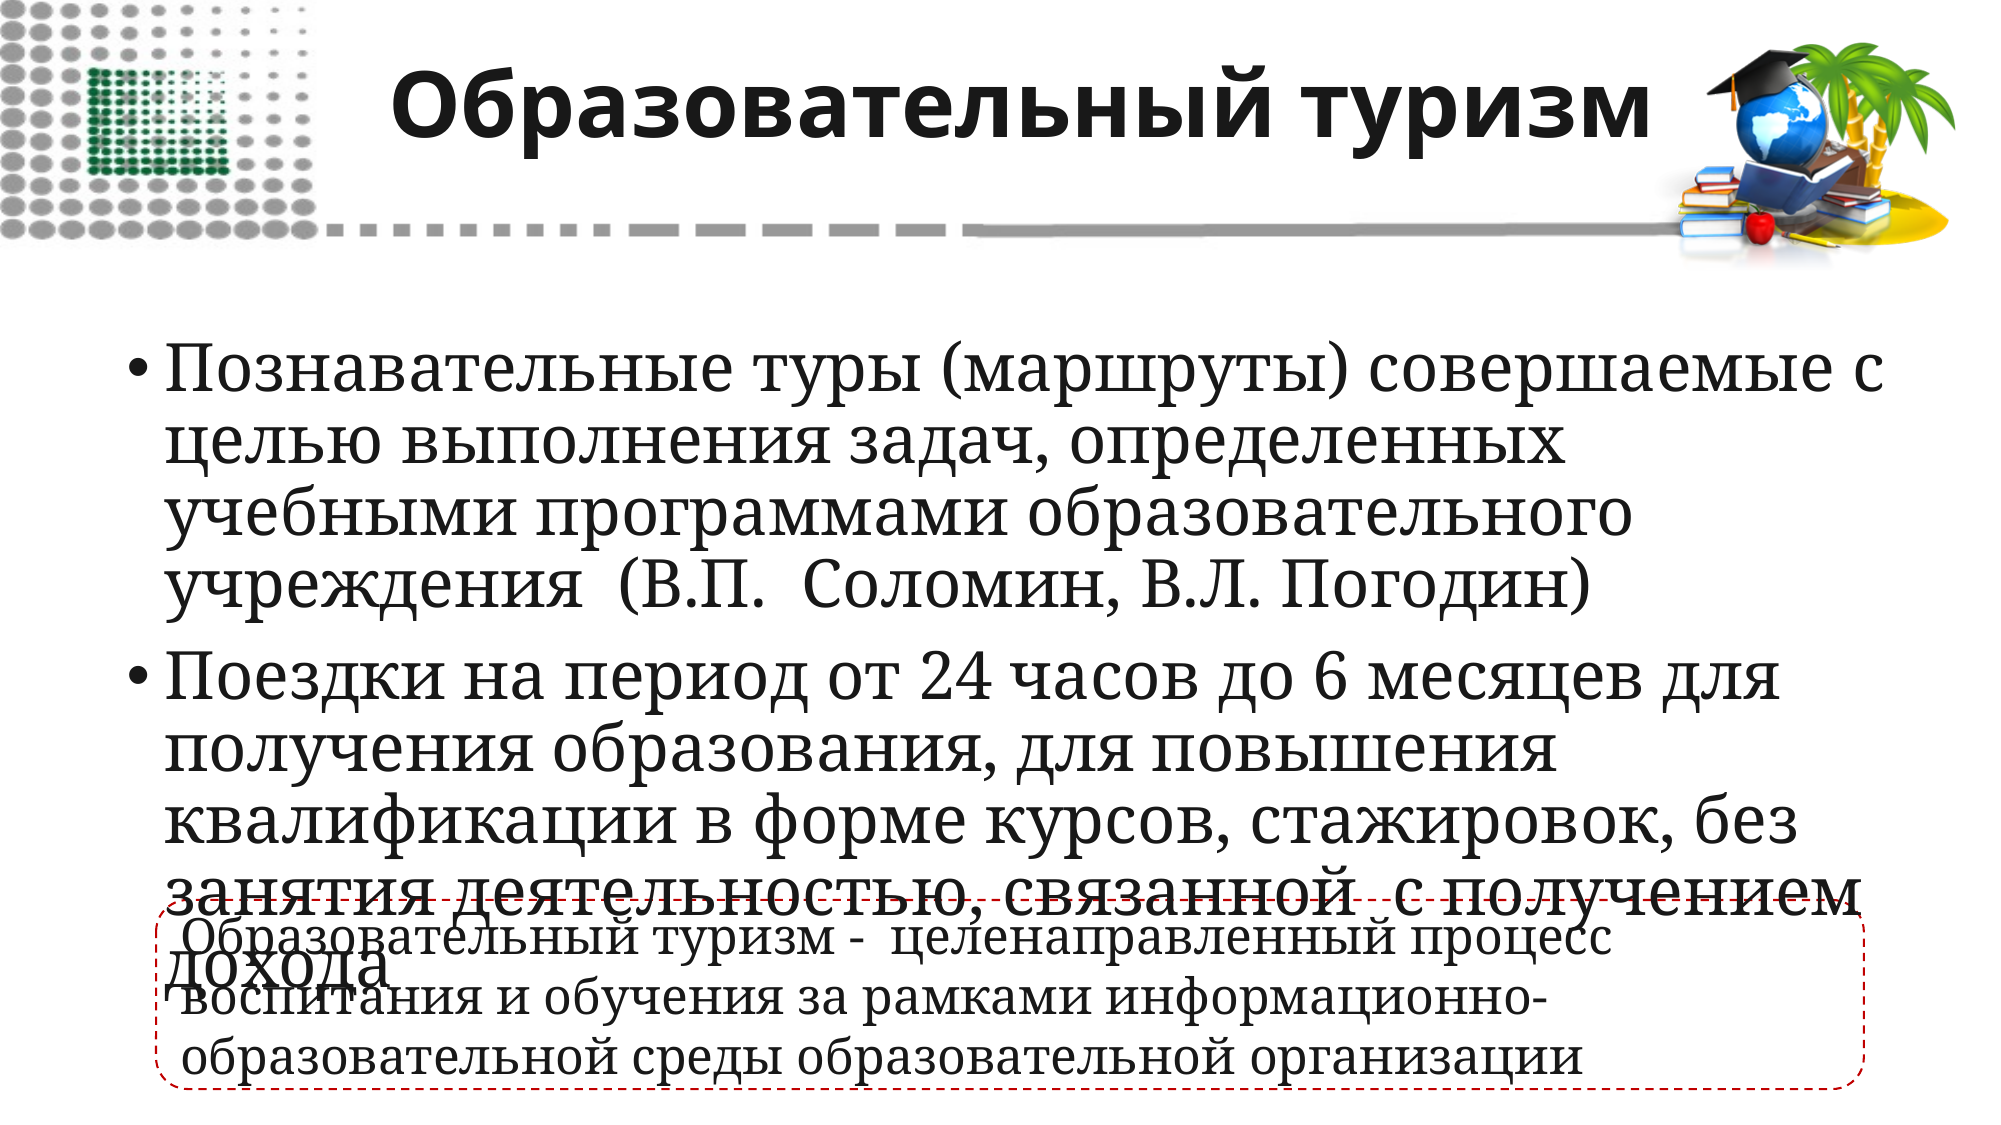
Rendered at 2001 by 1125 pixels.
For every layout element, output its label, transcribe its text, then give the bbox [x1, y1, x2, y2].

title Образовательный туризм [373, 0, 1942, 217]
picture [0, 0, 2001, 1125]
text_box Образовательный туризм - целенаправленный процесс воспитания и обучения за рамками информационно-образовательной среды образовательной организации [154, 1038, 1865, 1091]
list Познавательные туры (маршруты) совершаемые с целью выполнения задач, определенных учебными программами образовательного учреждения (В.П. Соломин, В.Л. Погодин) Поездки на период от 24 часов до 6 месяцев для получения образования, для повышения квалификации в форме курсов, стажировок, без занятия деятельностью, связанной с получением дохода [111, 326, 1905, 1038]
